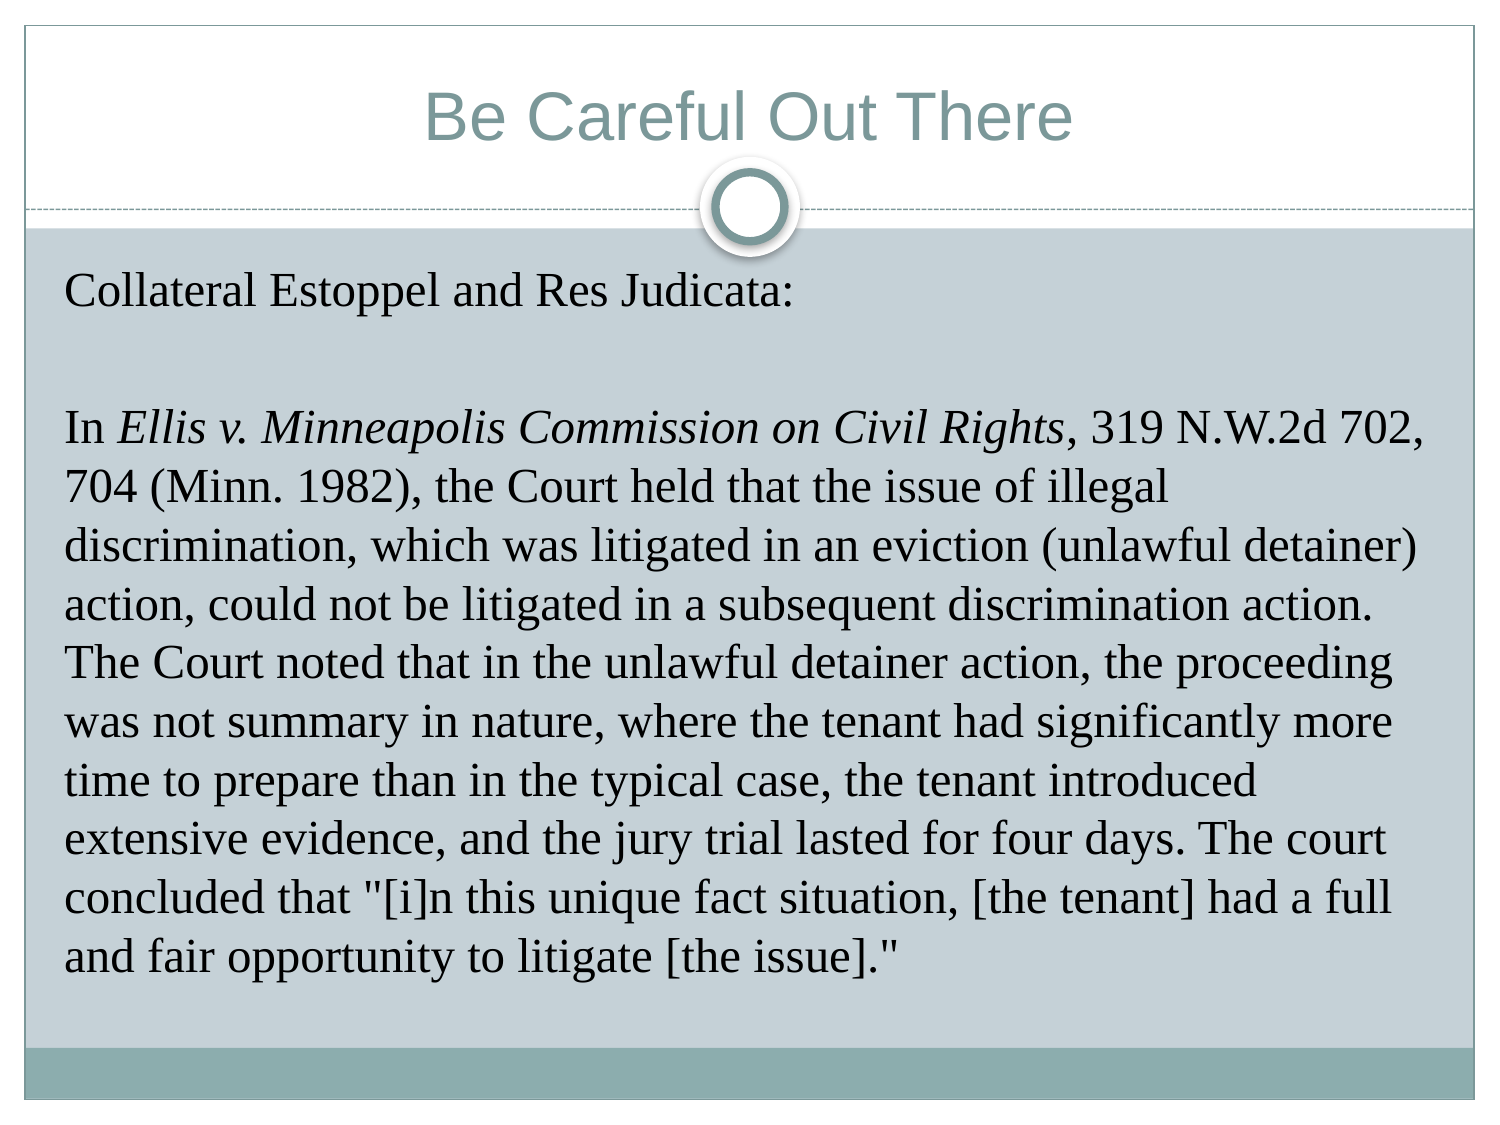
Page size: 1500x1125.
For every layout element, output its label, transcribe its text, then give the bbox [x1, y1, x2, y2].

list Collateral Estoppel and Res Judicata: In Ellis v. Minneapolis Commission on Civil Rights, 319 N.W.2d 702, 704 (Minn. 1982), the Court held that the issue of illegal discrimination, which was litigated in an eviction (unlawful detainer) action, could not be litigated in a subsequent discrimination action. The Court noted that in the unlawful detainer action, the proceeding was not summary in nature, where the tenant had significantly more time to prepare than in the typical case, the tenant introduced extensive evidence, and the jury trial lasted for four days. The court concluded that "[i]n this unique fact situation, [the tenant] had a full and fair opportunity to litigate [the issue]." [49, 250, 1445, 1001]
title Be Careful Out There [49, 37, 1450, 162]
